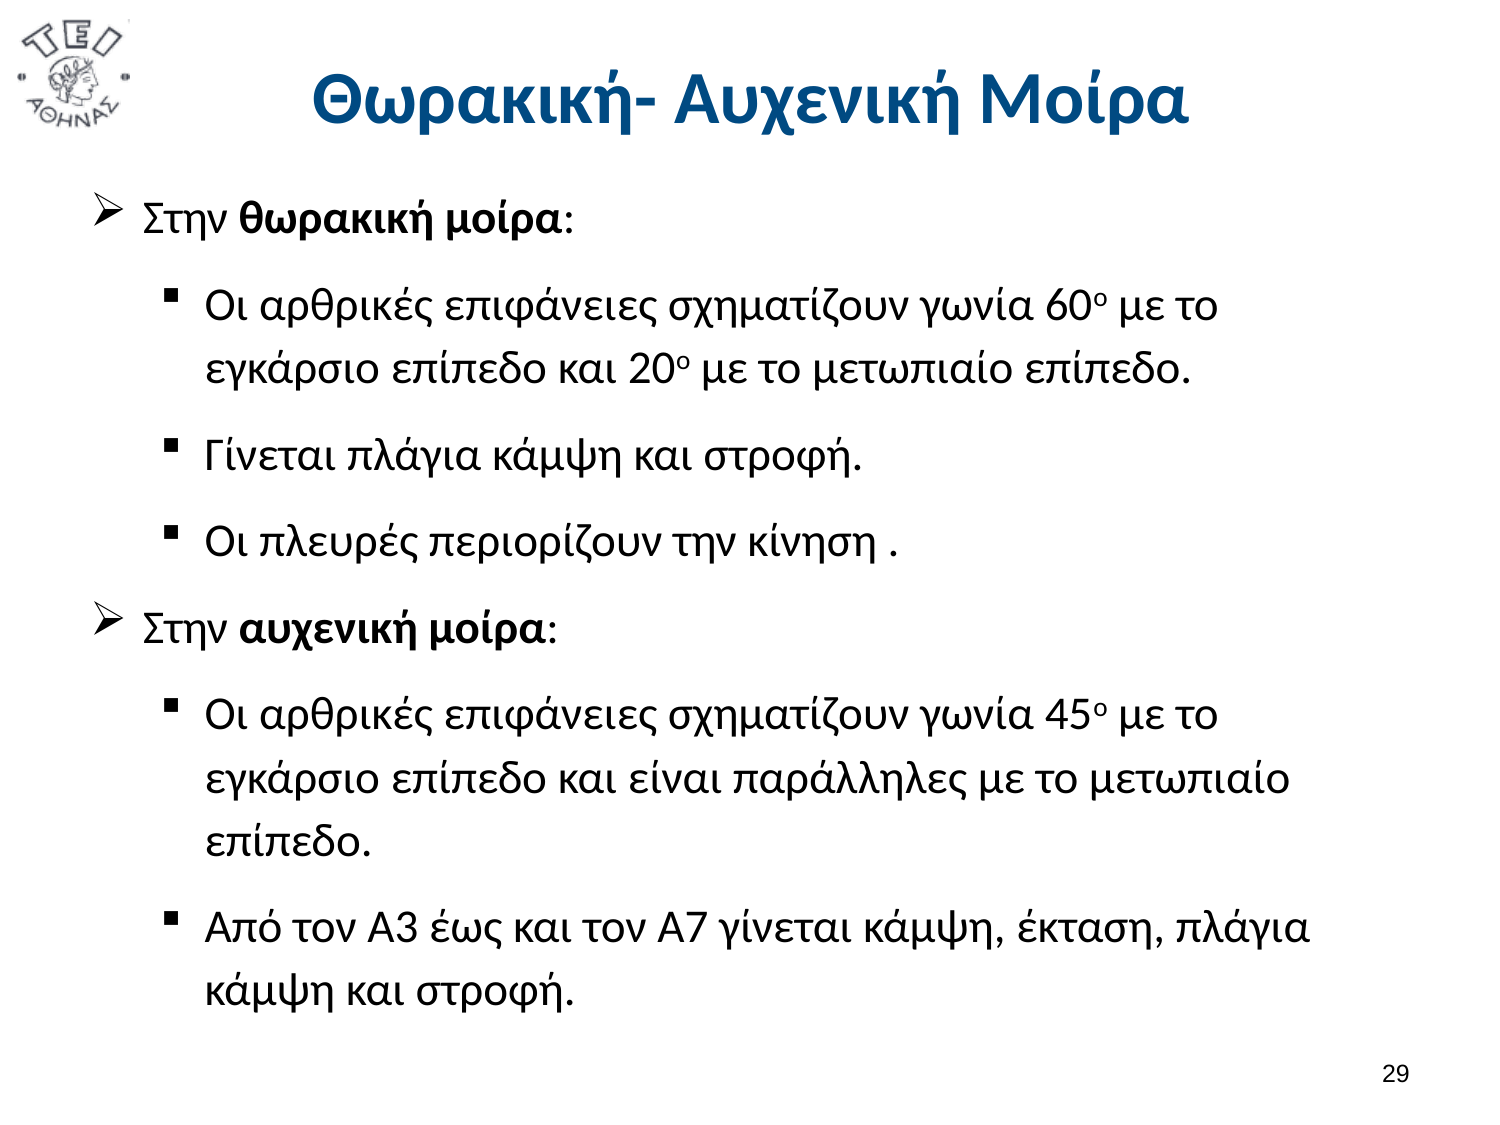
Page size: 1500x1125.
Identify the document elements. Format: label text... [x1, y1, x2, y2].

list Στην θωρακική μοίρα: Οι αρθρικές επιφάνειες σχηματίζουν γωνία 60ο με το εγκάρσιο επίπεδο και 20ο με το μετωπιαίο επίπεδο. Γίνεται πλάγια κάμψη και στροφή. Oι πλευρές περιορίζουν την κίνηση . Στην αυχενική μοίρα: Οι αρθρικές επιφάνειες σχηματίζουν γωνία 45ο με το εγκάρσιο επίπεδο και είναι παράλληλες με το μετωπιαίο επίπεδο. Από τον Α3 έως και τον Α7 γίνεται κάμψη, έκταση, πλάγια κάμψη και στροφή. [75, 172, 1400, 1024]
picture [17, 19, 76, 133]
slide_number 28 [1074, 1042, 1425, 1103]
title Θωρακική- Αυχενική Μοίρα [76, 19, 1427, 169]
